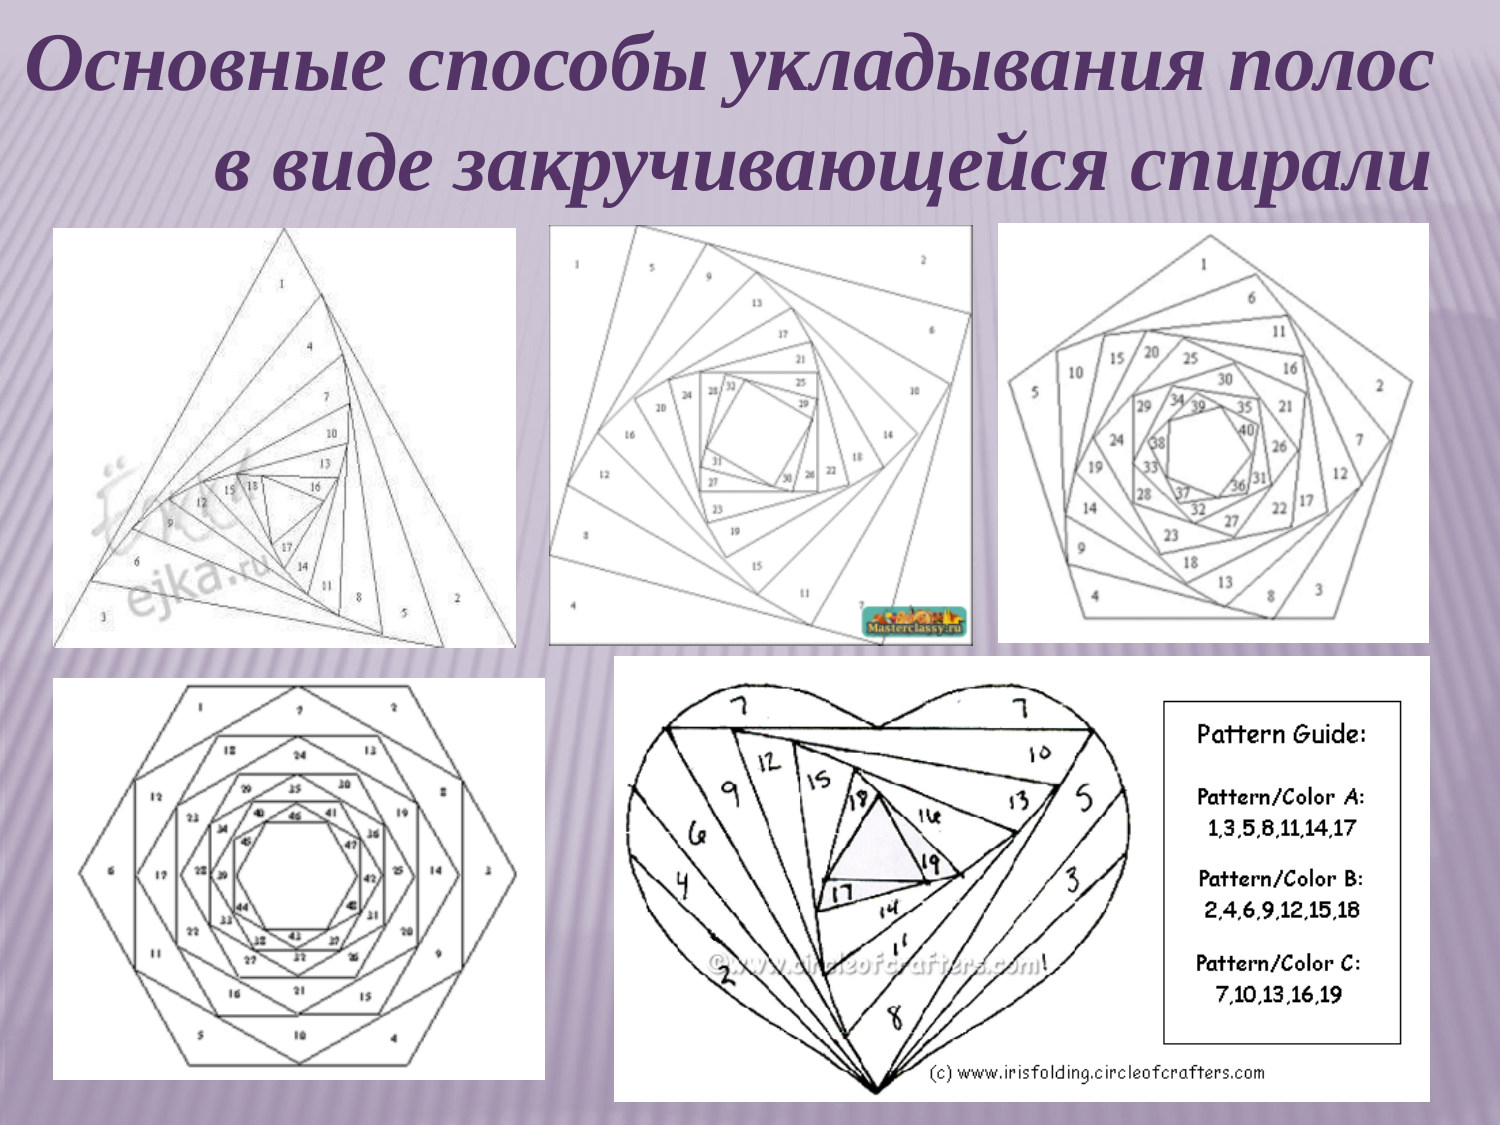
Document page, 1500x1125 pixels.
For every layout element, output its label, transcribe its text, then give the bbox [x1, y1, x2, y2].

picture [52, 227, 516, 648]
picture [548, 225, 973, 646]
text_box Основные способы укладывания полос в виде закручивающейся спирали [0, 0, 1483, 215]
picture [52, 677, 545, 1081]
picture [613, 656, 1430, 1102]
picture [997, 223, 1429, 644]
